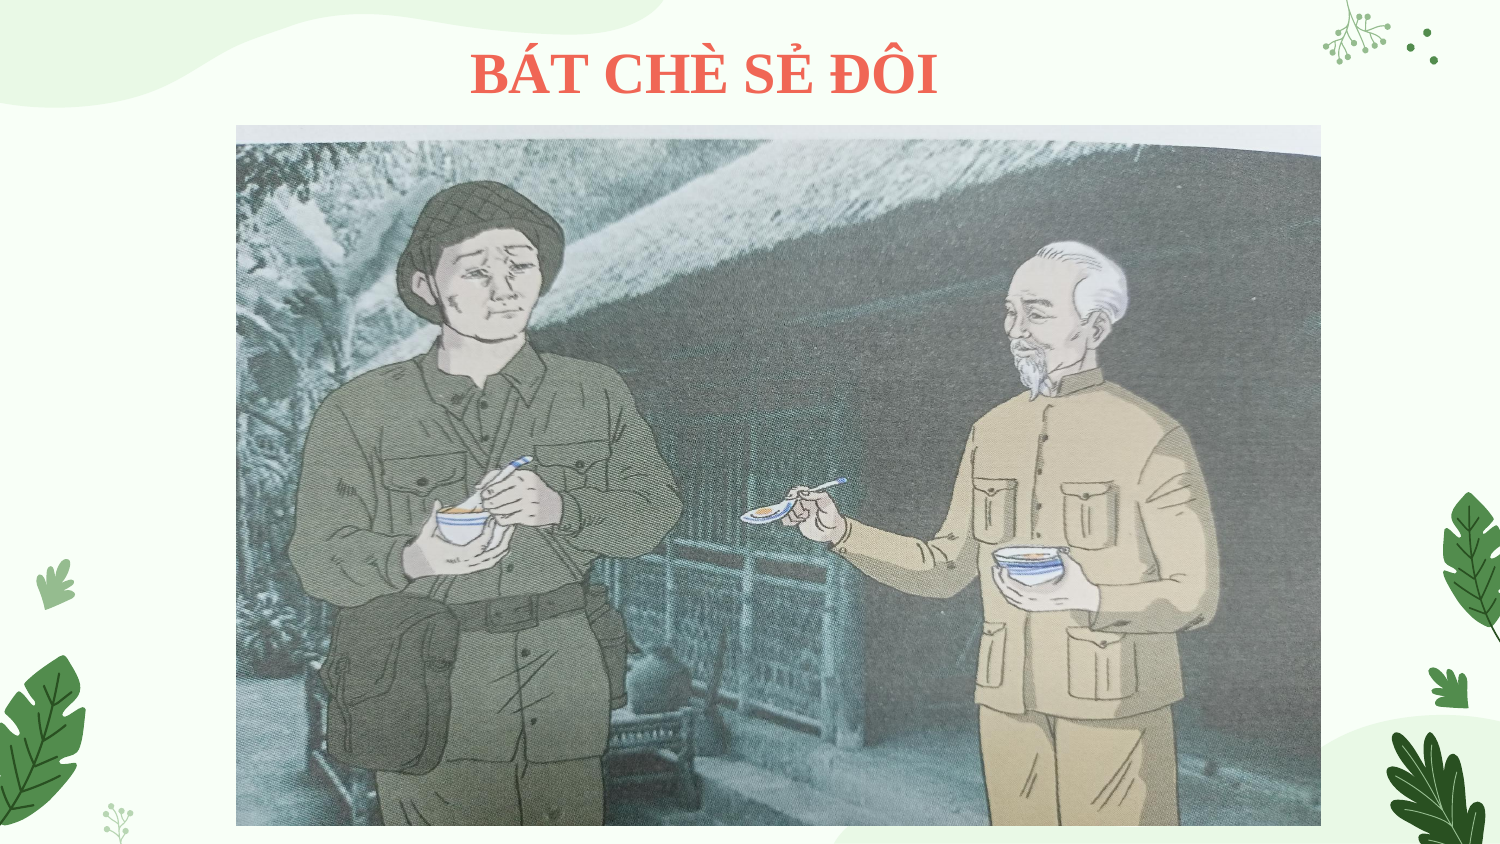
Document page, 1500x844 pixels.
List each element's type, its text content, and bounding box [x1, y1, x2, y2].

picture [235, 124, 1321, 826]
title BÁT CHÈ SẺ ĐÔI [26, 20, 1383, 114]
